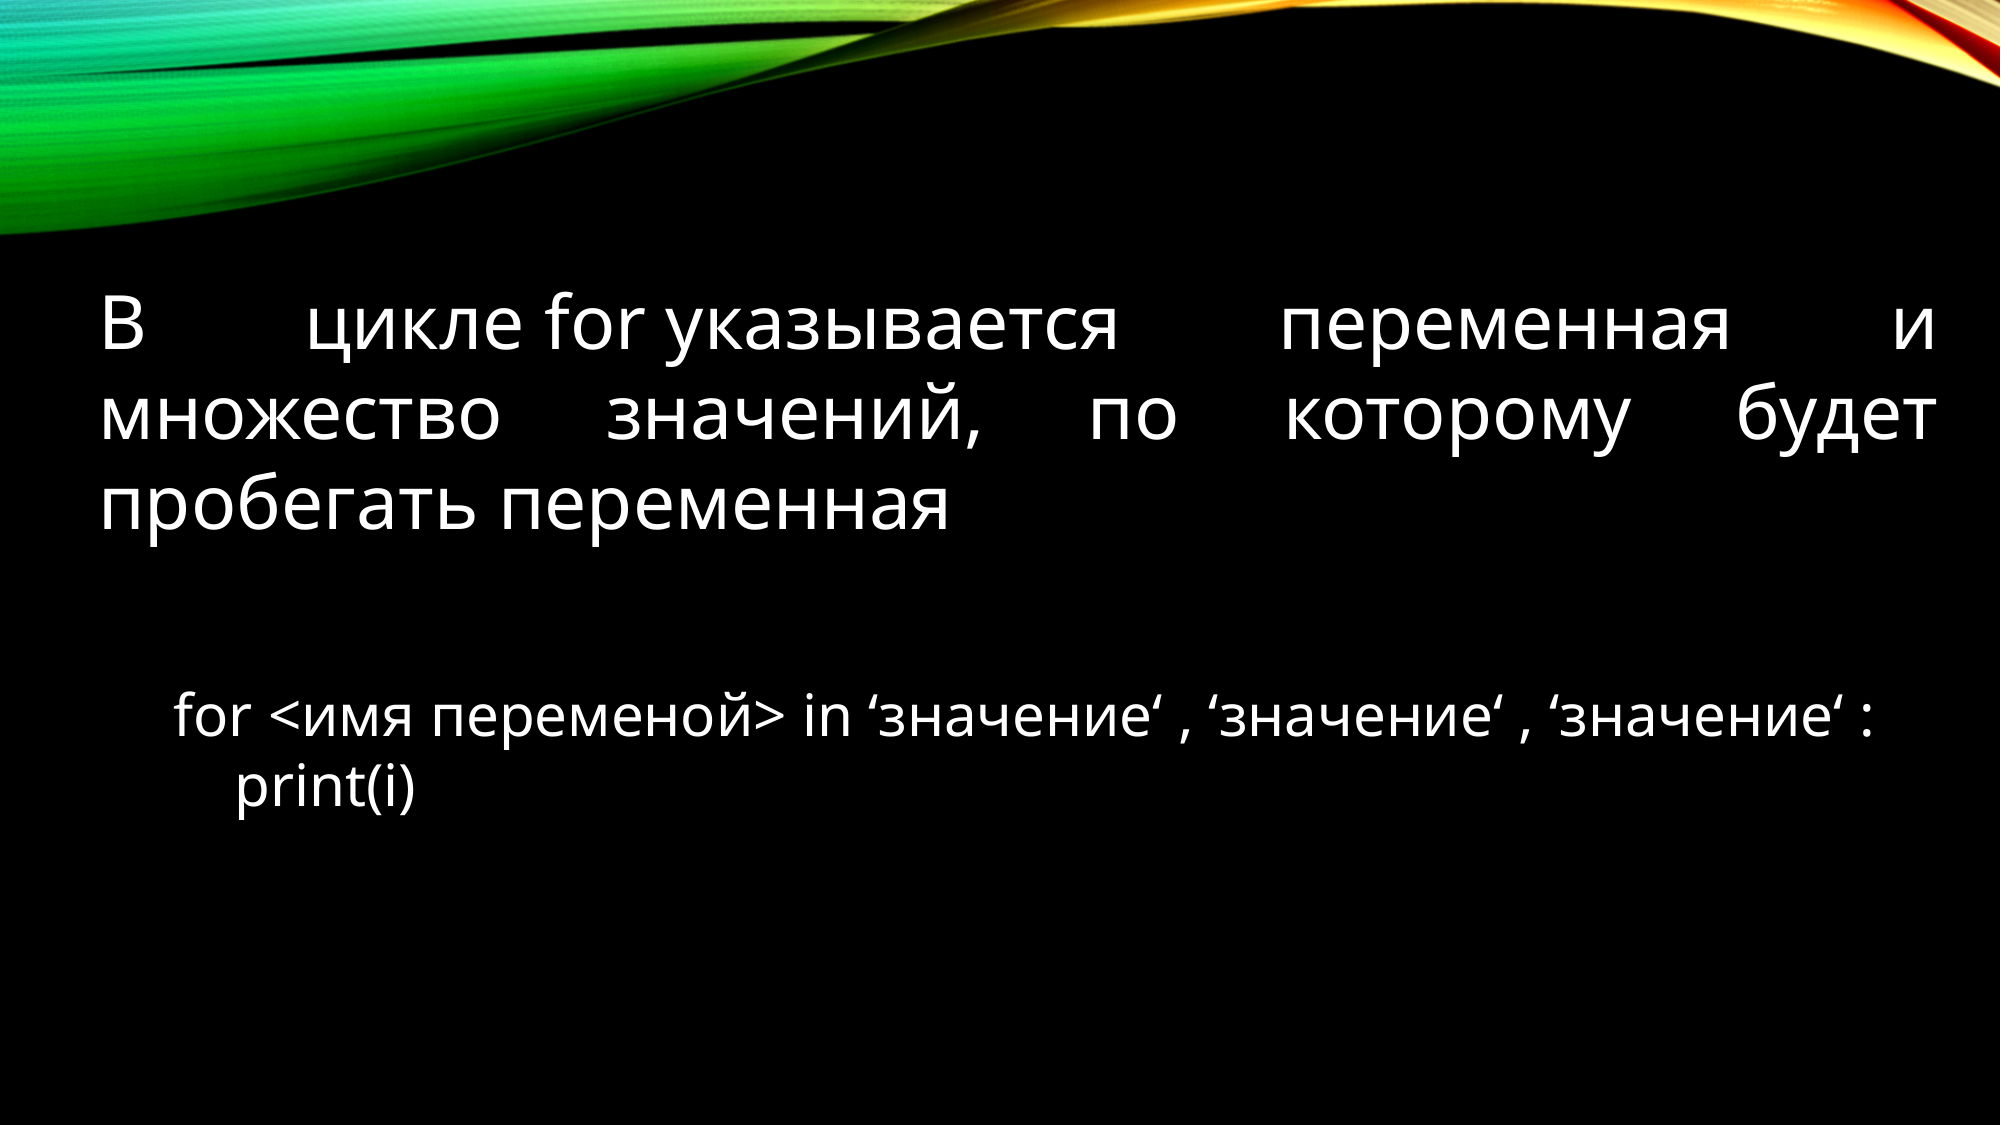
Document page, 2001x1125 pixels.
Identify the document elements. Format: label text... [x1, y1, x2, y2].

text_box В цикле for указывается переменная и множество значений, по которому будет пробегать переменная [83, 267, 1955, 552]
text_box for <имя переменой> in ‘значение‘ , ‘значение‘ , ‘значение‘ : print(i) [159, 670, 1951, 826]
picture [0, 0, 2000, 237]
